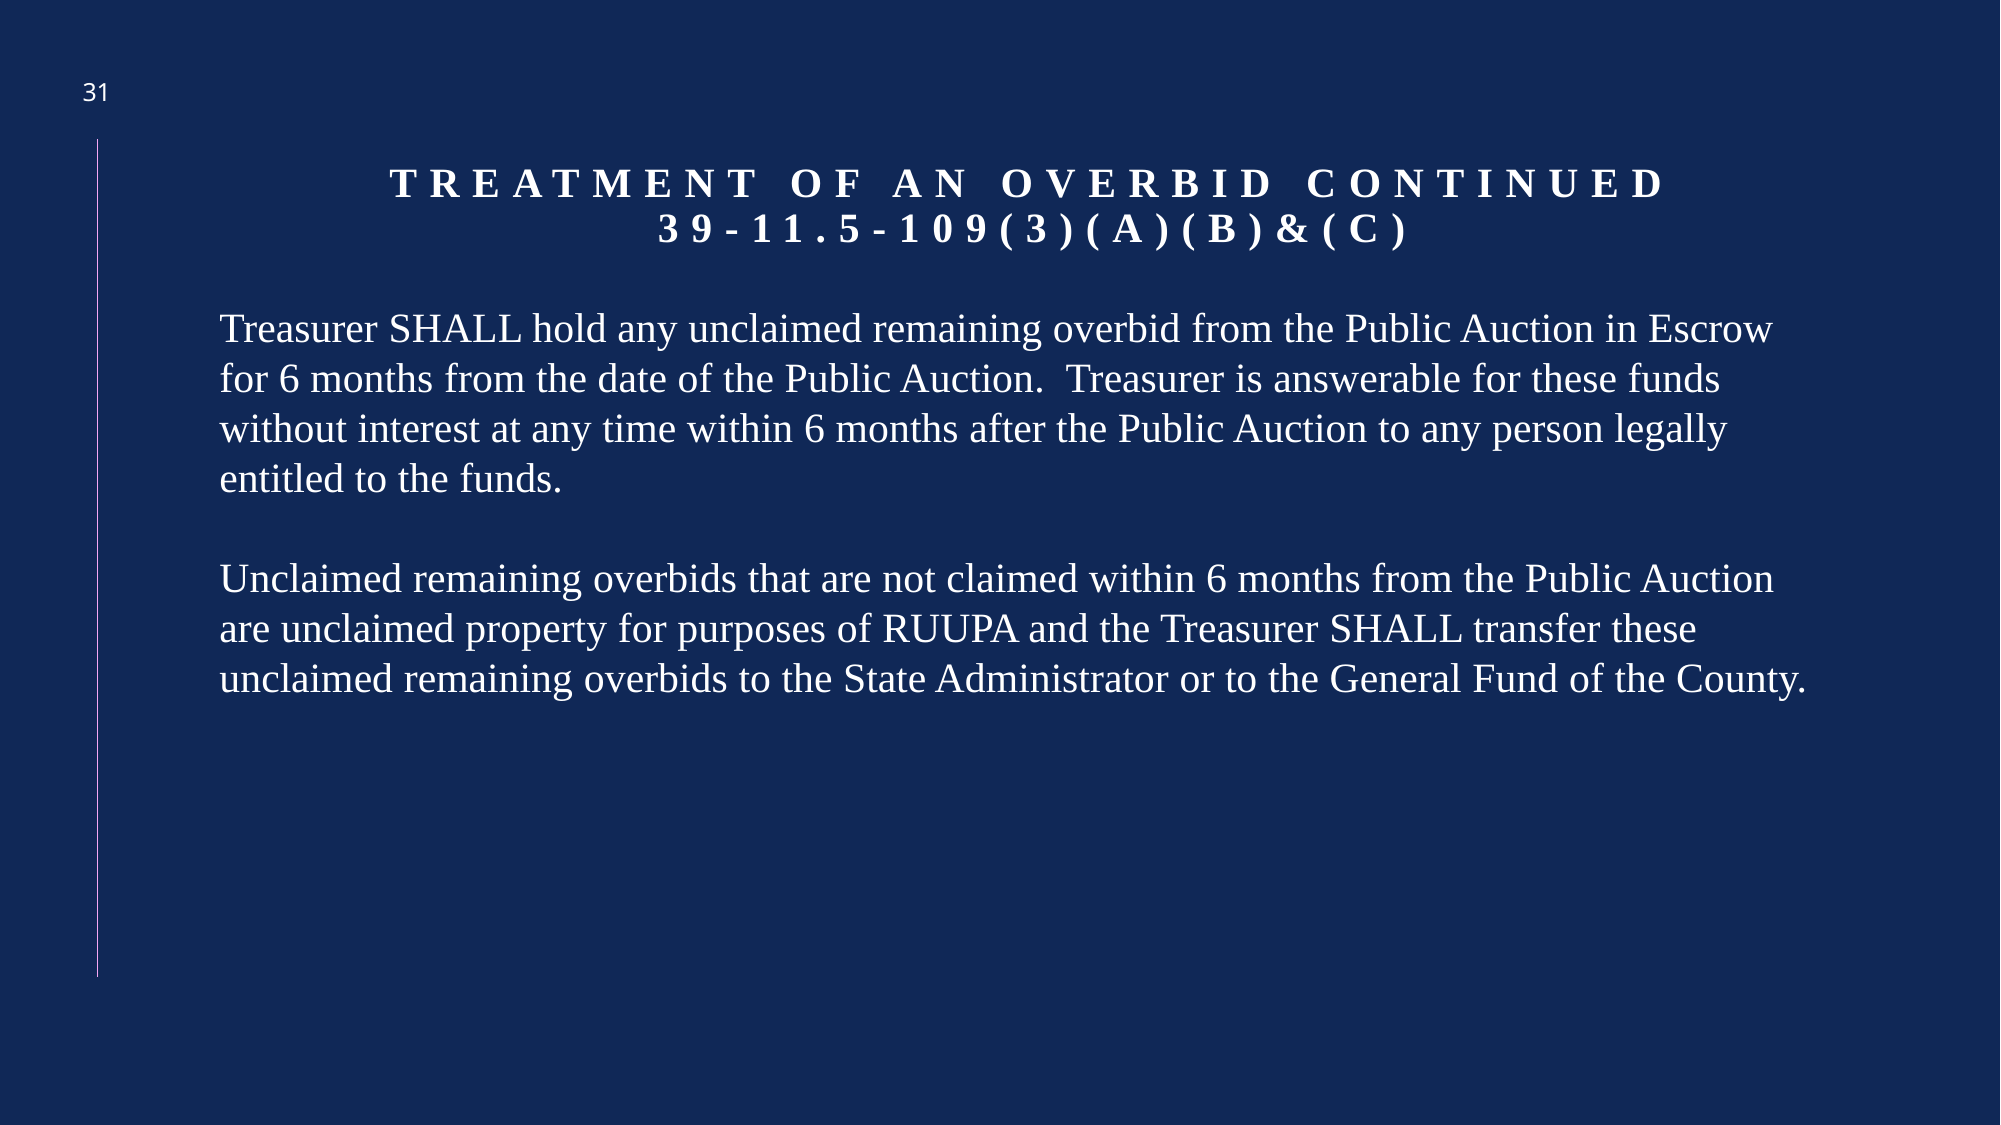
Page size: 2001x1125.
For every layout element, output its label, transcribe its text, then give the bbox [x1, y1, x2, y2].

text_box Treasurer SHALL hold any unclaimed remaining overbid from the Public Auction in Escrow for 6 months from the date of the Public Auction. Treasurer is answerable for these funds without interest at any time within 6 months after the Public Auction to any person legally entitled to the funds. Unclaimed remaining overbids that are not claimed within 6 months from the Public Auction are unclaimed property for purposes of RUUPA and the Treasurer SHALL transfer these unclaimed remaining overbids to the State Administrator or to the General Fund of the County. [204, 293, 1833, 759]
slide_number 31 [53, 67, 140, 119]
title Treatment of an Overbid Continued 39-11.5-109(3)(a)(b)&(c) [139, 118, 1925, 294]
